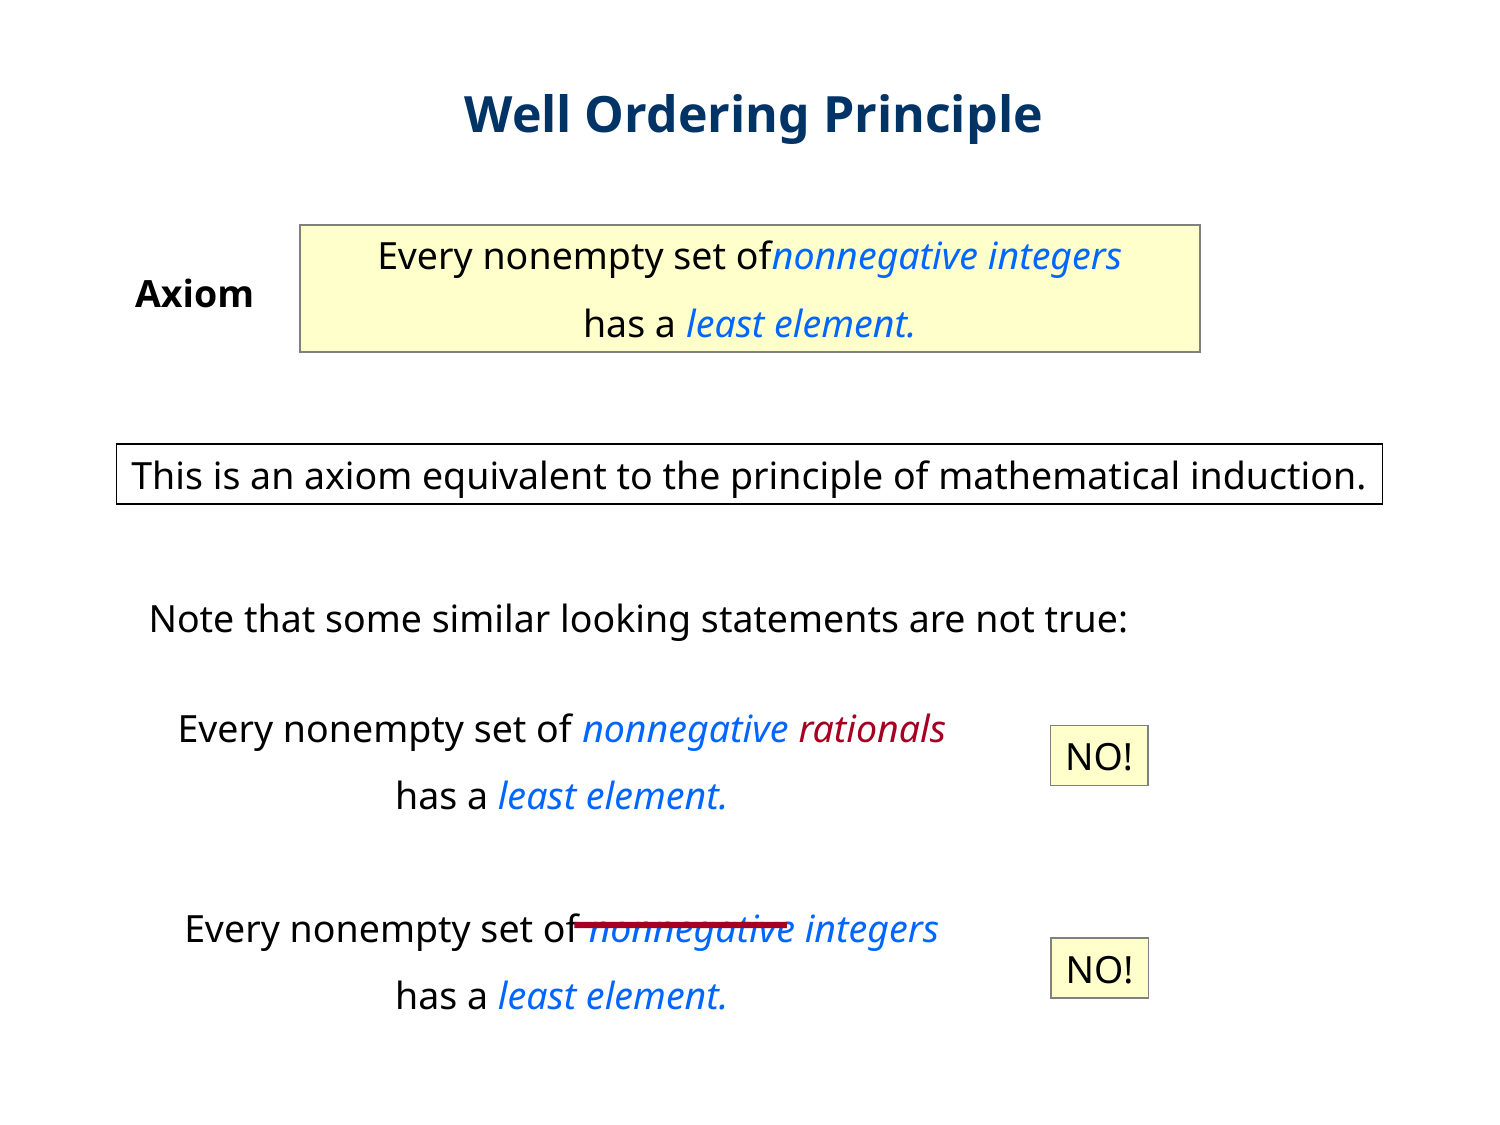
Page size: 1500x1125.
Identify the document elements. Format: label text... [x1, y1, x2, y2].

text_box Well Ordering Principle [449, 74, 1058, 150]
text_box Every nonempty set ofnonnegative integers has a least element. [299, 224, 1200, 353]
text_box This is an axiom equivalent to the principle of mathematical induction. [116, 444, 1383, 504]
text_box NO! [1050, 938, 1149, 998]
text_box Axiom [120, 262, 269, 323]
text_box Every nonempty set of nonnegative rationals has a least element. [137, 697, 987, 825]
text_box Note that some similar looking statements are not true: [133, 587, 1144, 648]
text_box Every nonempty set of nonnegative integers has a least element. [111, 897, 1012, 1025]
text_box NO! [1050, 725, 1148, 786]
